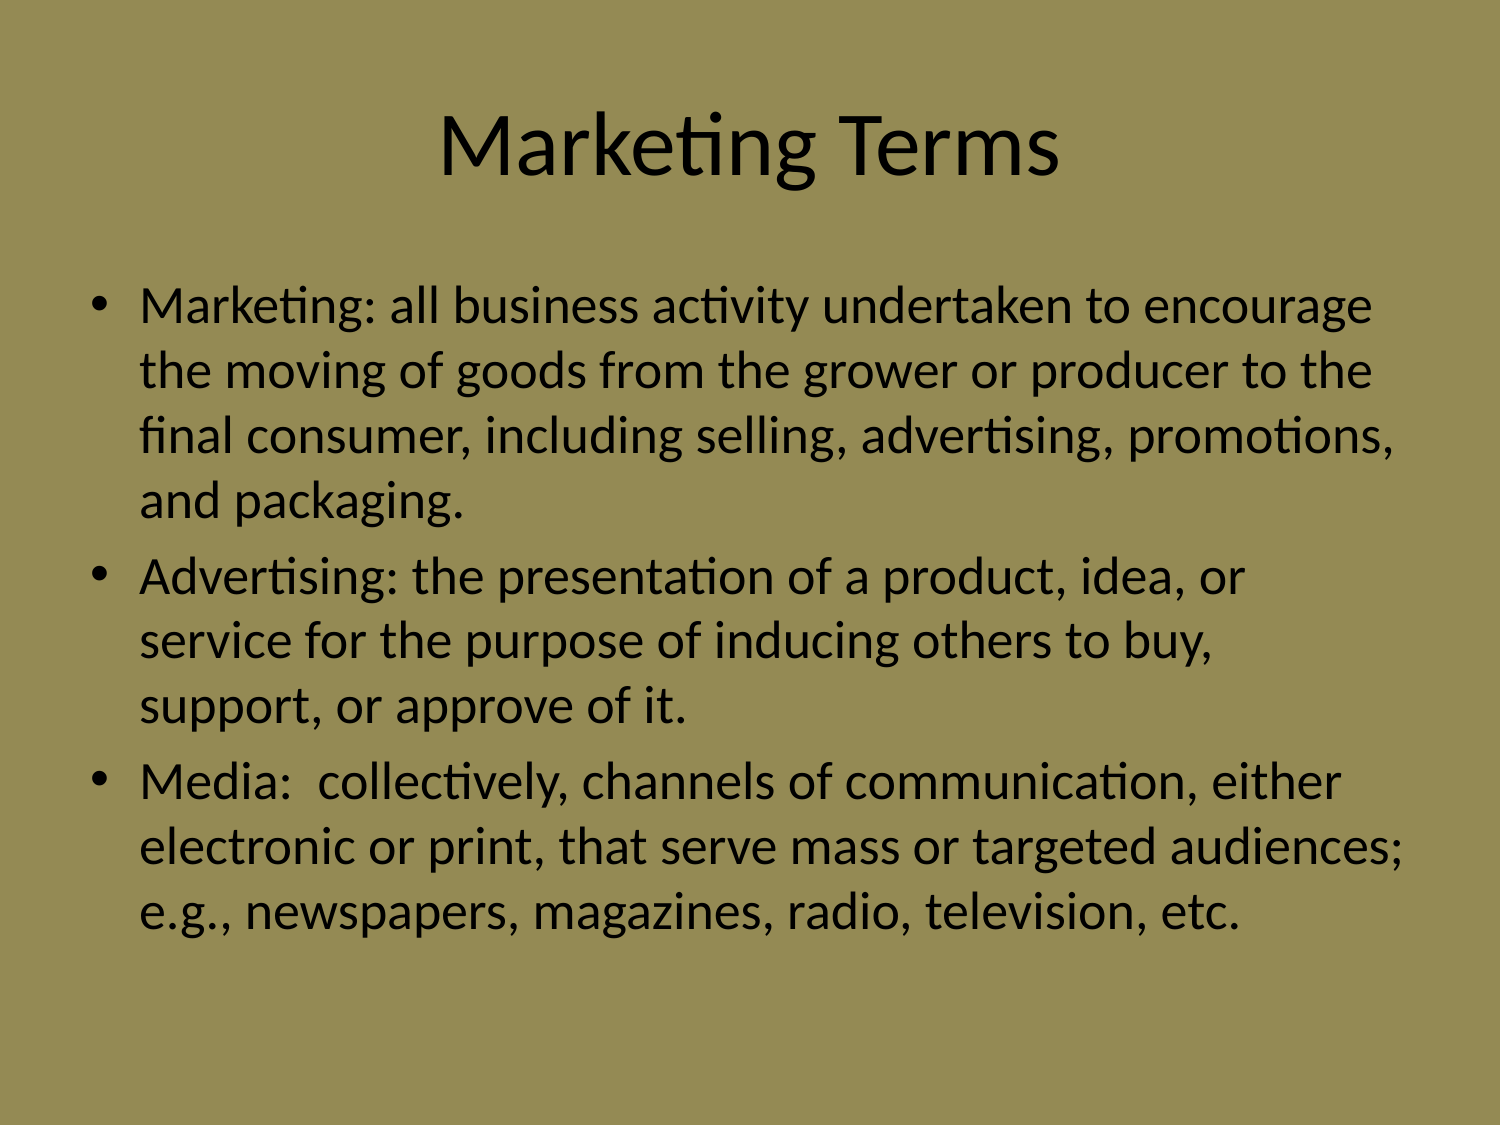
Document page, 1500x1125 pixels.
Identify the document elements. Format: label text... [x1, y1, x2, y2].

list Marketing: all business activity undertaken to encourage the moving of goods from the grower or producer to the final consumer, including selling, advertising, promotions, and packaging. Advertising: the presentation of a product, idea, or service for the purpose of inducing others to buy, support, or approve of it. Media: collectively, channels of communication, either electronic or print, that serve mass or targeted audiences; e.g., newspapers, magazines, radio, television, etc. [75, 262, 1425, 1005]
title Marketing Terms [75, 45, 1425, 233]
